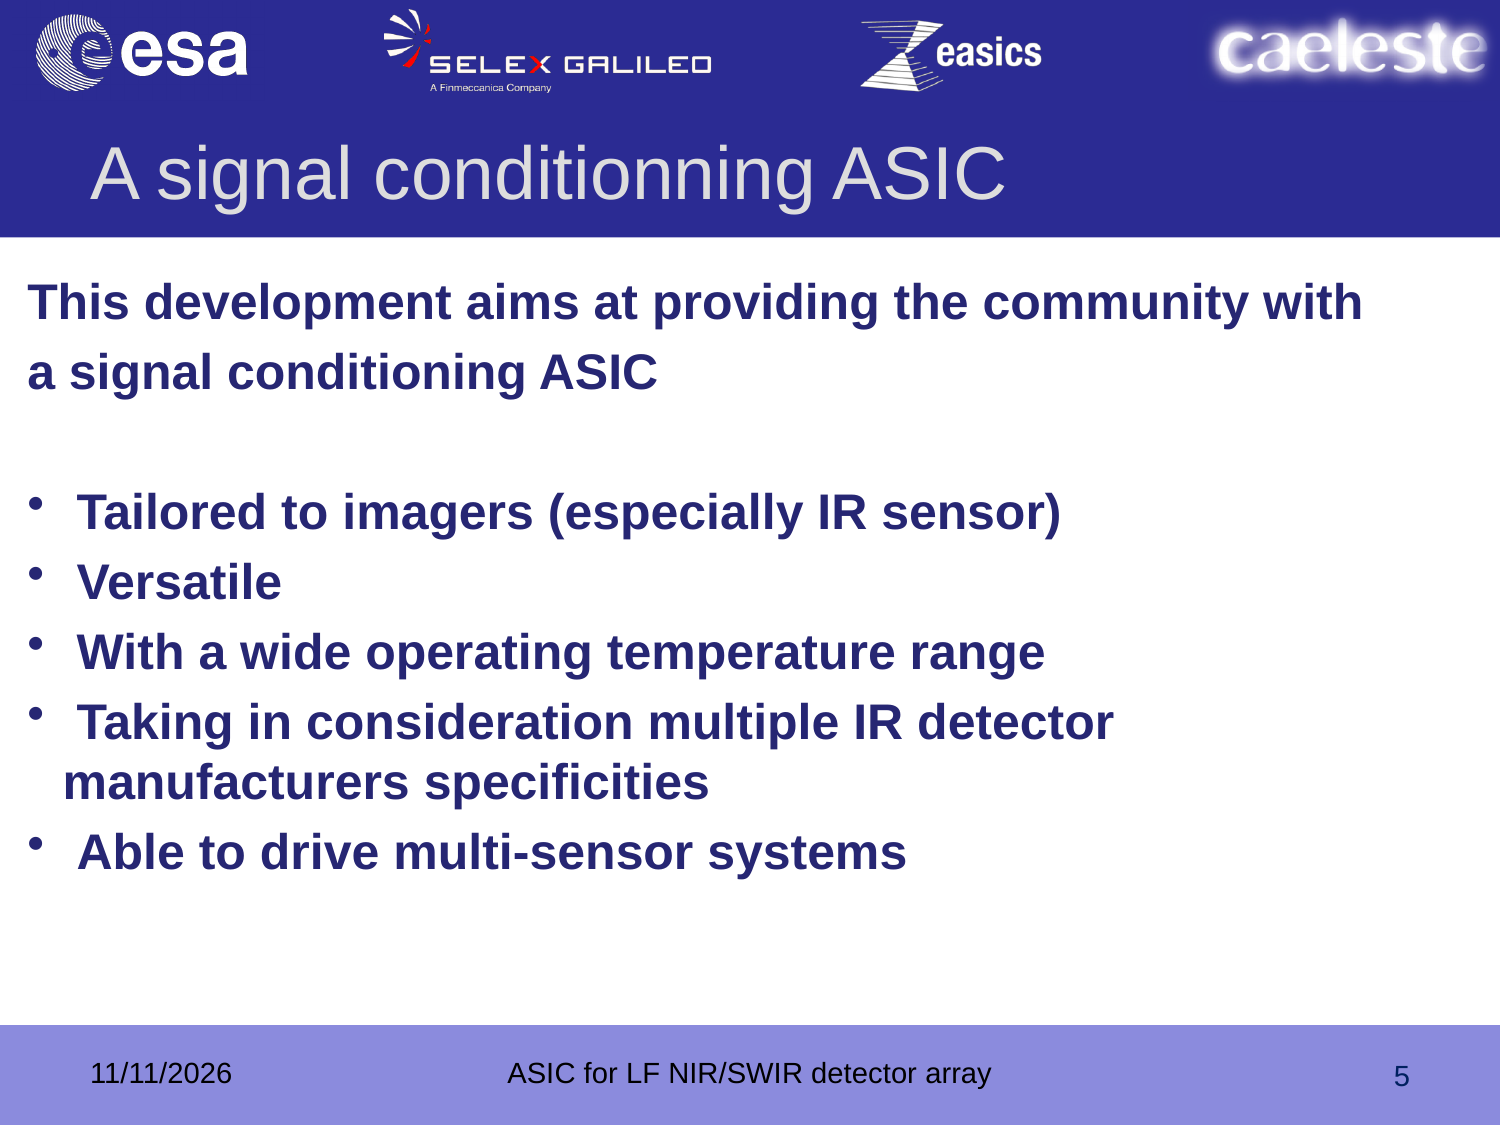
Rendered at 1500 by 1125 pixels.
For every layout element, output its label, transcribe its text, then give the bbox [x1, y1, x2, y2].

slide_number 5 [1074, 1049, 1426, 1113]
picture [1211, 23, 1478, 78]
footer ASIC for LF NIR/SWIR detector array [487, 1046, 1013, 1125]
title A signal conditionning ASIC [75, 113, 1313, 225]
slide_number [74, 1046, 426, 1125]
picture [846, 6, 1063, 95]
picture [12, 1, 265, 101]
picture [384, 9, 714, 93]
text_box This development aims at providing the community with a signal conditioning ASIC Tailored to imagers (especially IR sensor) Versatile With a wide operating temperature range Taking in consideration multiple IR detector manufacturers specificities Able to drive multi-sensor systems [12, 262, 1475, 1025]
